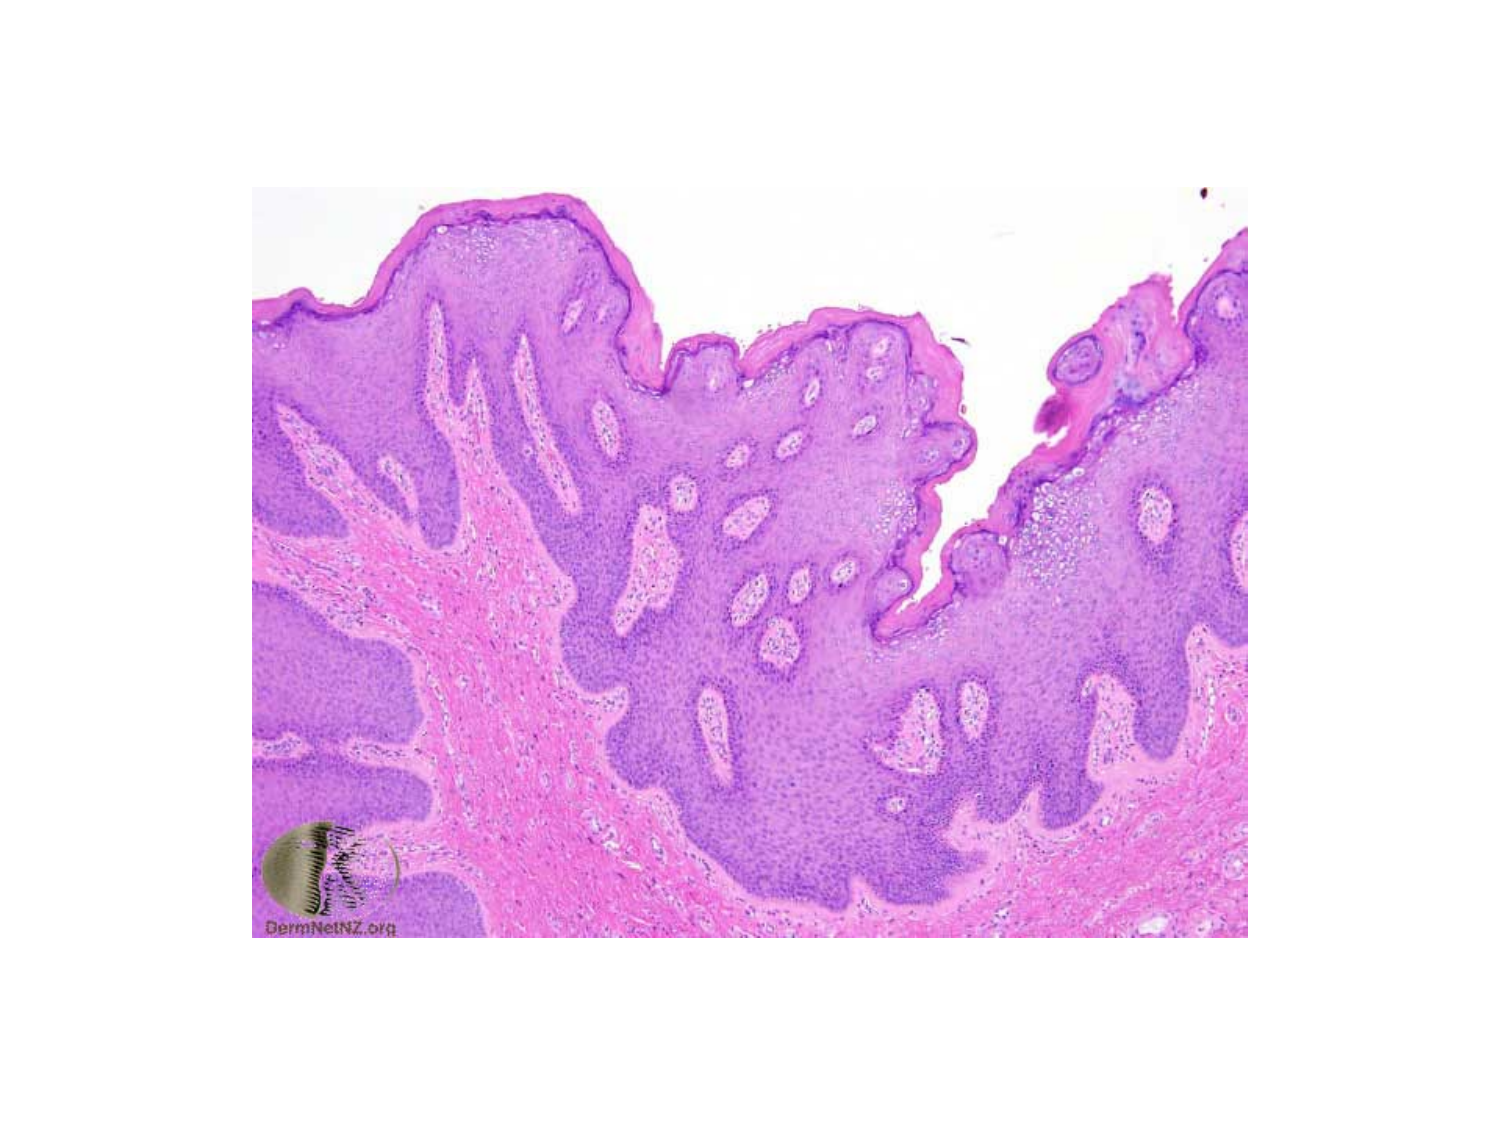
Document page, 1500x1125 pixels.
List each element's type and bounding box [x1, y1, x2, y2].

picture [252, 187, 1248, 938]
